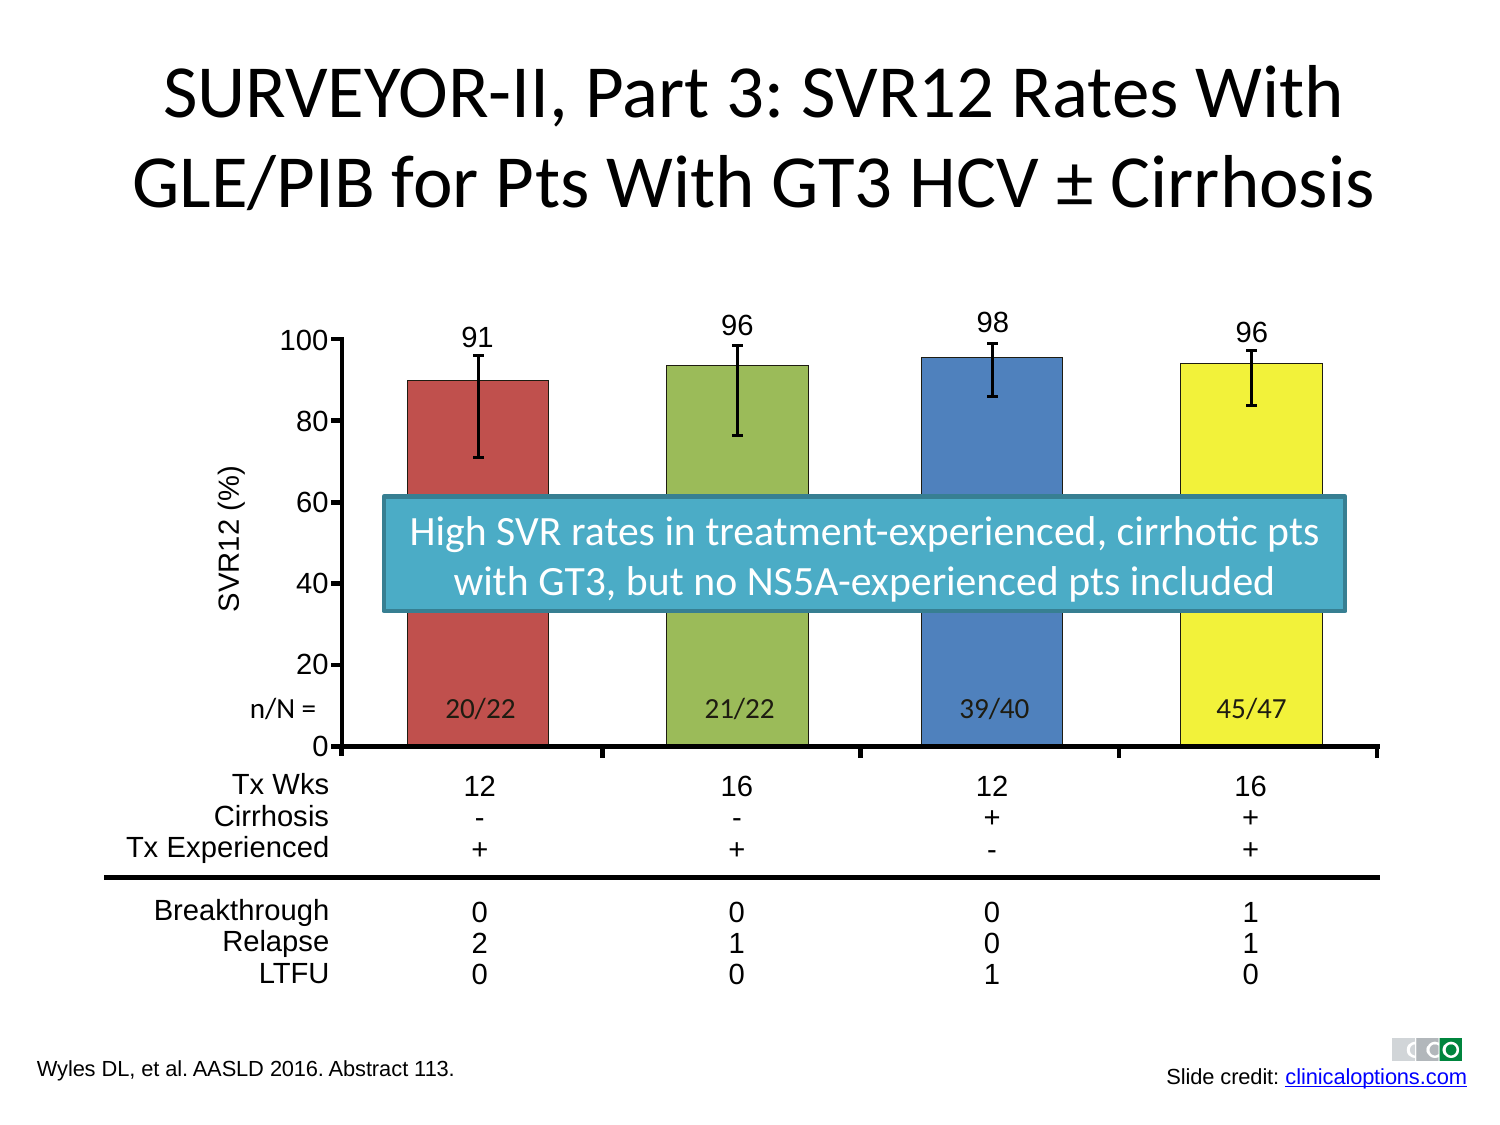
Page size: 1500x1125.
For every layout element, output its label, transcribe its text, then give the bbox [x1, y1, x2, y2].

text_box 80 [253, 394, 337, 445]
text_box 16 - + 0 1 0 [620, 763, 853, 875]
text_box 0 [253, 719, 344, 770]
text_box [1180, 613, 1323, 686]
text_box 16 - + 0 1 0 [620, 885, 853, 999]
text_box 12 + - 0 0 1 [875, 885, 1108, 999]
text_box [986, 343, 998, 399]
text_box 16 + + 1 1 0 [1134, 885, 1367, 999]
text_box Tx Wks Cirrhosis Tx Experienced Breakthrough Relapse LTFU [33, 762, 345, 998]
text_box 96 [643, 298, 832, 349]
text_box 40 [253, 556, 337, 607]
text_box Wyles DL, et al. AASLD 2016. Abstract 113. [22, 1047, 1008, 1089]
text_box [1245, 350, 1257, 406]
text_box 12 + - 0 0 1 [875, 763, 1108, 875]
text_box 12 - + 0 2 0 [415, 885, 544, 999]
text_box SVR12 (%) [202, 305, 253, 773]
text_box [407, 380, 549, 494]
text_box [921, 357, 1063, 494]
text_box [407, 613, 549, 686]
text_box 91 [383, 311, 572, 362]
text_box [666, 365, 809, 494]
title SURVEYOR-II, Part 3: SVR12 Rates With GLE/PIB for Pts With GT3 HCV ± Cirrhosis [92, 38, 1416, 227]
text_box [472, 355, 484, 459]
text_box 98 [899, 296, 1087, 346]
text_box [921, 613, 1063, 686]
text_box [731, 345, 743, 436]
text_box High SVR rates in treatment-experienced, cirrhotic pts with GT3, but no NS5A-experienced pts included [382, 494, 1347, 613]
text_box [407, 733, 549, 744]
text_box 16 + + 1 1 0 [1134, 763, 1367, 875]
text_box 60 [253, 475, 337, 526]
text_box 20 [253, 637, 337, 688]
text_box [666, 733, 809, 744]
text_box [666, 613, 809, 686]
text_box 100 [253, 314, 344, 364]
text_box 39/40 [900, 686, 1089, 733]
text_box [1180, 733, 1323, 744]
text_box 45/47 [1157, 686, 1346, 733]
text_box 96 [1158, 305, 1346, 356]
text_box 21/22 [645, 686, 834, 733]
text_box [921, 733, 1063, 744]
text_box [1180, 363, 1323, 494]
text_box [1147, 1037, 1487, 1098]
text_box 20/22 [386, 686, 575, 733]
text_box 12 - + 0 2 0 [415, 763, 544, 875]
text_box n/N = [234, 687, 332, 732]
